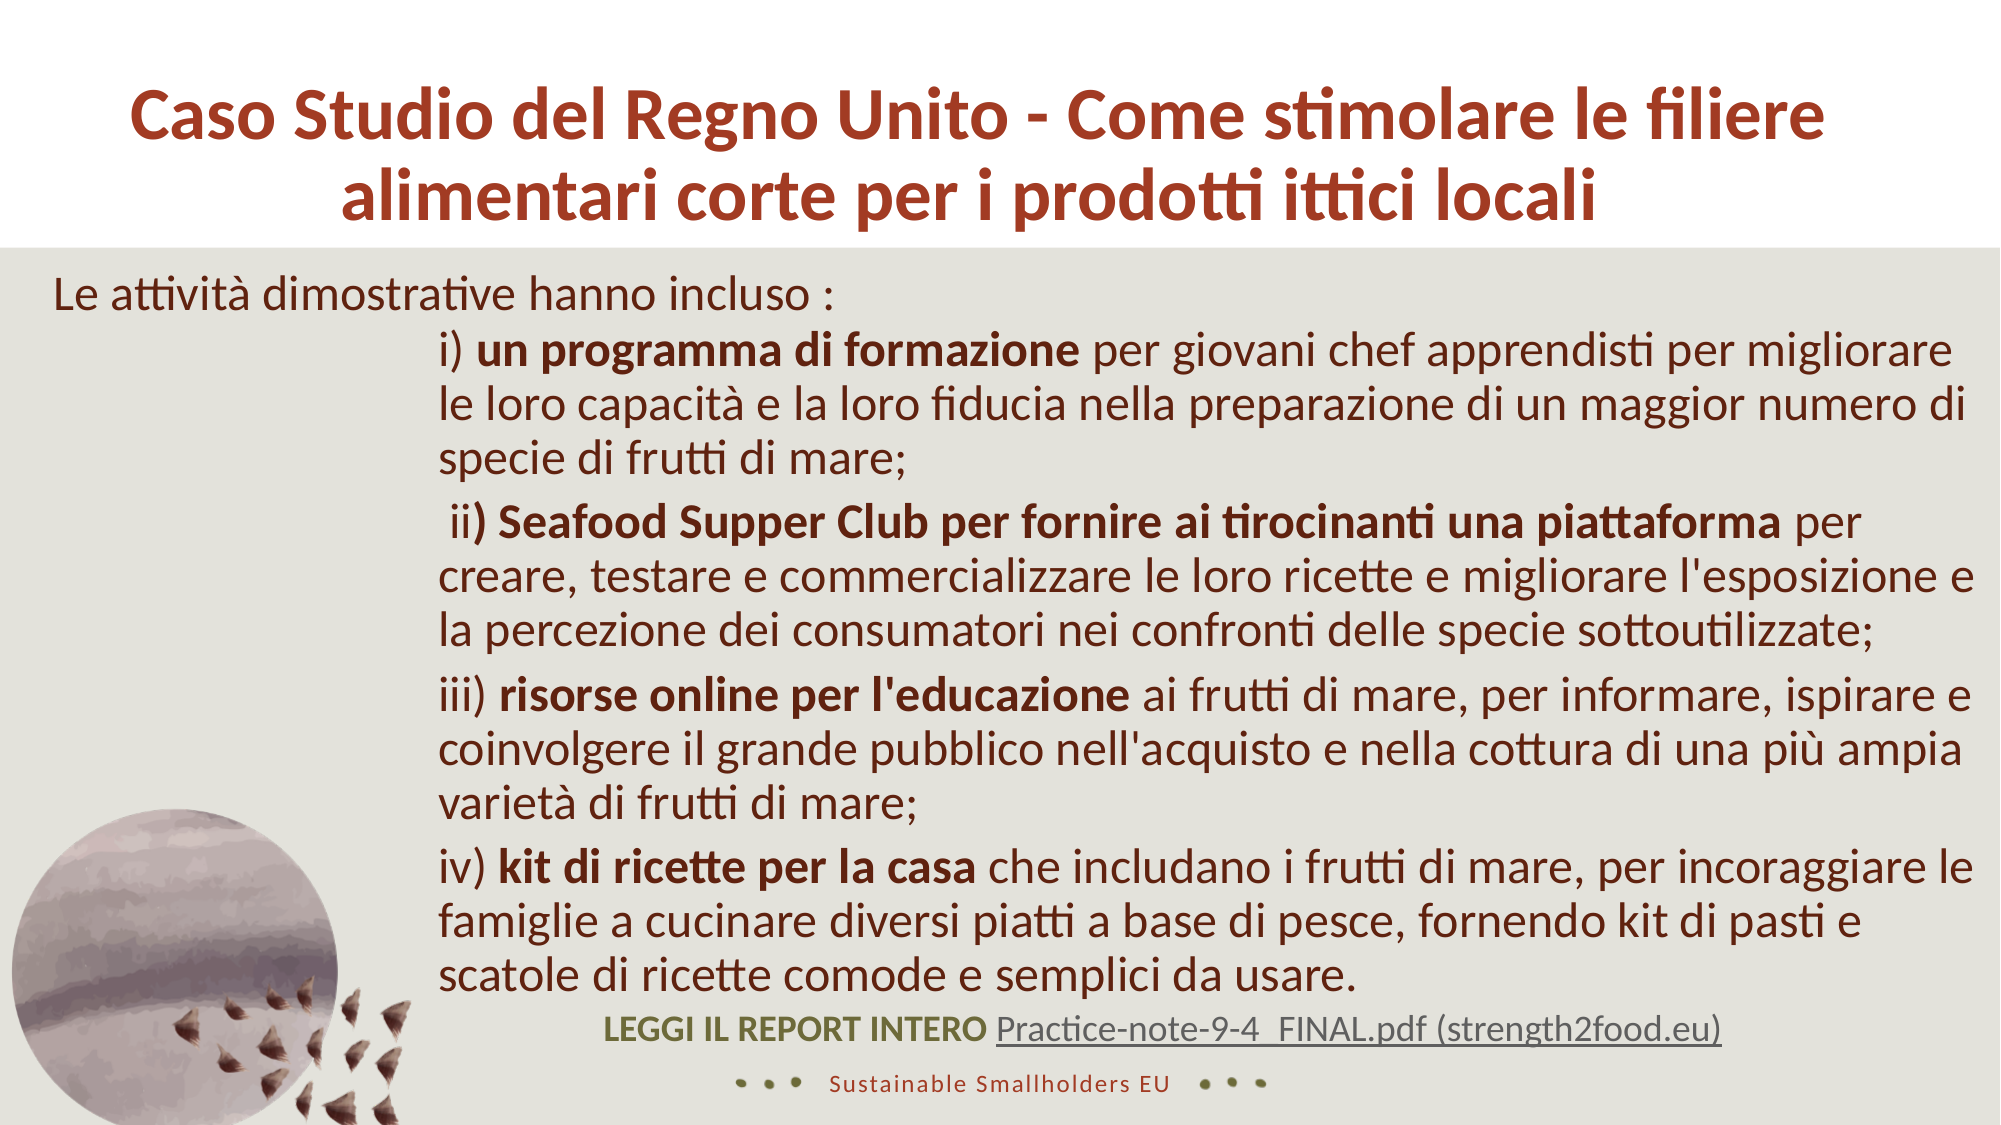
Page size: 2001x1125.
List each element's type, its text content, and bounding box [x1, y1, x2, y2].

list Caso Studio del Regno Unito - Come stimolare le filiere alimentari corte per i prodotti ittici locali [51, 67, 1906, 163]
text_box Le attività dimostrative hanno incluso : [38, 253, 1040, 328]
picture [732, 1057, 805, 1120]
picture [1, 735, 475, 1125]
list i) un programma di formazione per giovani chef apprendisti per migliorare le loro capacità e la loro fiducia nella preparazione di un maggior numero di specie di frutti di mare; ii) Seafood Supper Club per fornire ai tirocinanti una piattaforma per creare, testare e commercializzare le loro ricette e migliorare l'esposizione e la percezione dei consumatori nei confronti delle specie sottoutilizzate; iii) risorse online per l'educazione ai frutti di mare, per informare, ispirare e coinvolgere il grande pubblico nell'acquisto e nella cottura di una più ampia varietà di frutti di mare; iv) kit di ricette per la casa che includano i frutti di mare, per incoraggiare le famiglie a cucinare diversi piatti a base di pesce, fornendo kit di pasti e scatole di ricette comode e semplici da usare. [423, 315, 2000, 949]
picture [1196, 1057, 1270, 1120]
text_box LEGGI IL REPORT INTERO Practice-note-9-4_FINAL.pdf (strength2food.eu) [588, 996, 2000, 1057]
